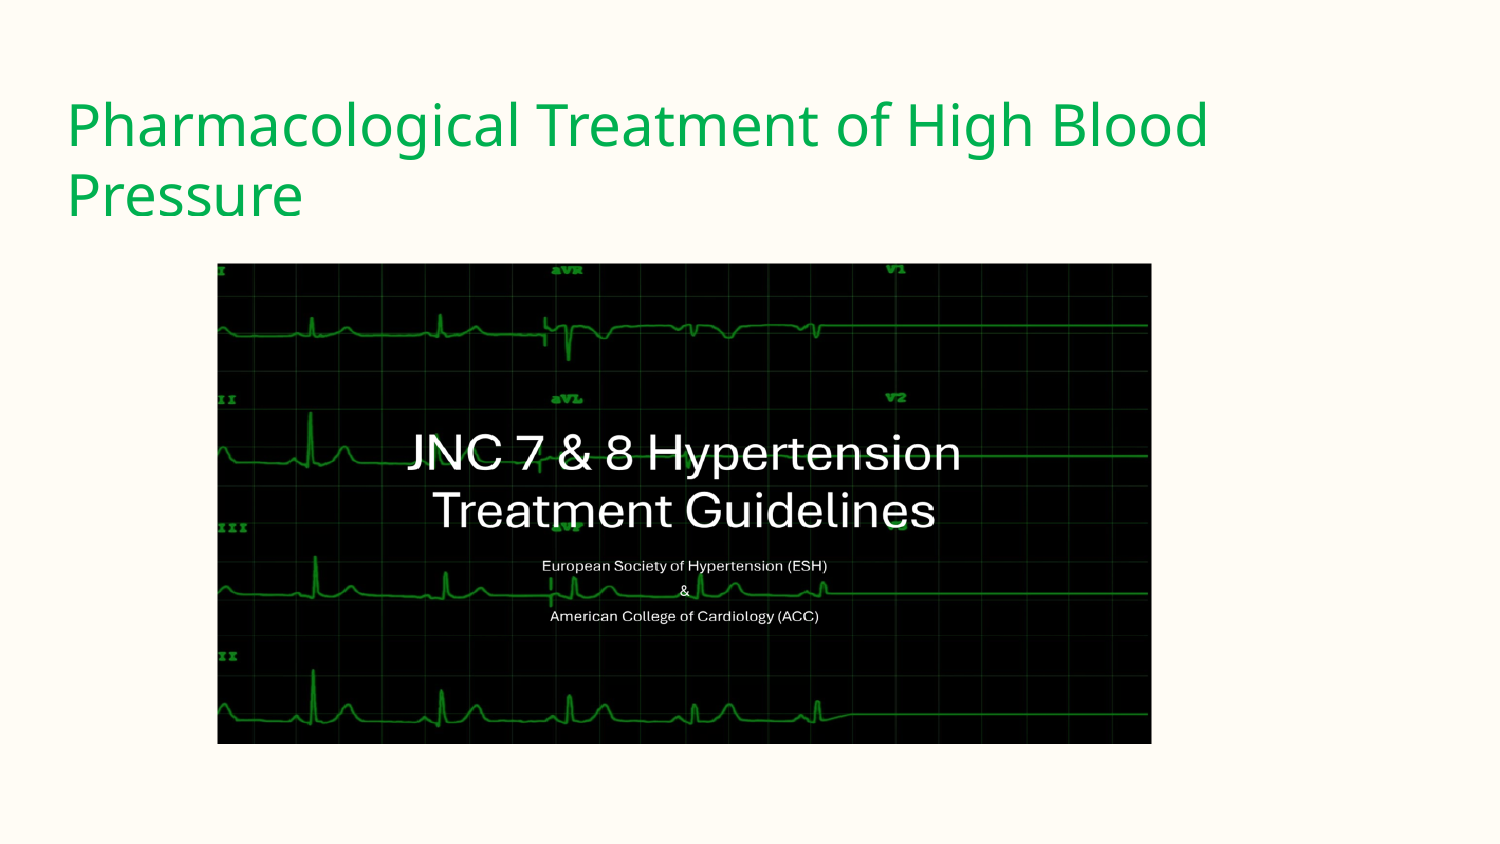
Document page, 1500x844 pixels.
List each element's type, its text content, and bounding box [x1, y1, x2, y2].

picture [50, 216, 1320, 810]
title Pharmacological Treatment of High Blood Pressure [51, 72, 1449, 174]
